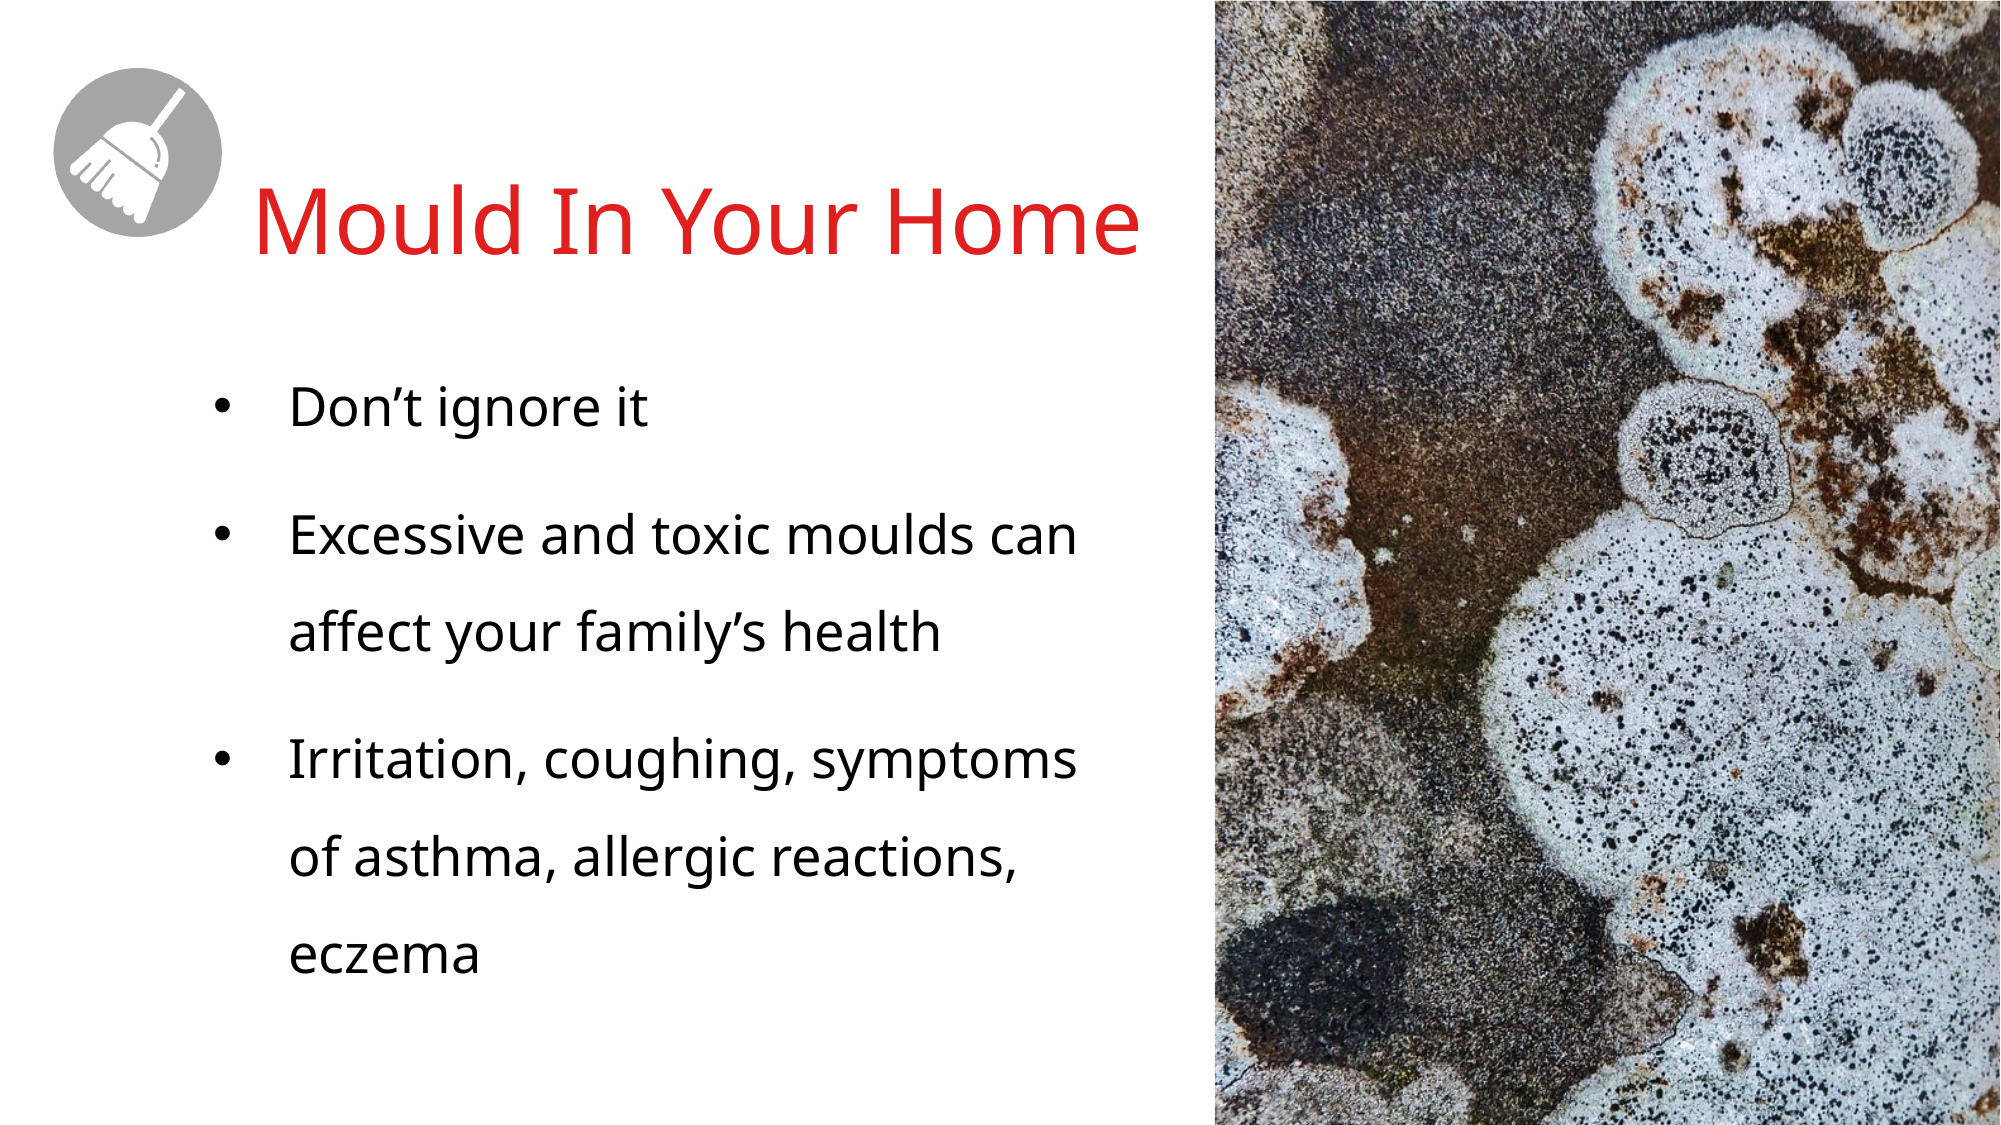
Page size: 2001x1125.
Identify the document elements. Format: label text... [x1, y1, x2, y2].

text_box Don’t ignore it Excessive and toxic moulds can affect your family’s health Irritation, coughing, symptoms of asthma, allergic reactions, eczema [198, 332, 1107, 992]
picture [1042, 2, 2000, 1125]
picture [52, 68, 222, 239]
title Mould In Your Home [204, 168, 1214, 281]
